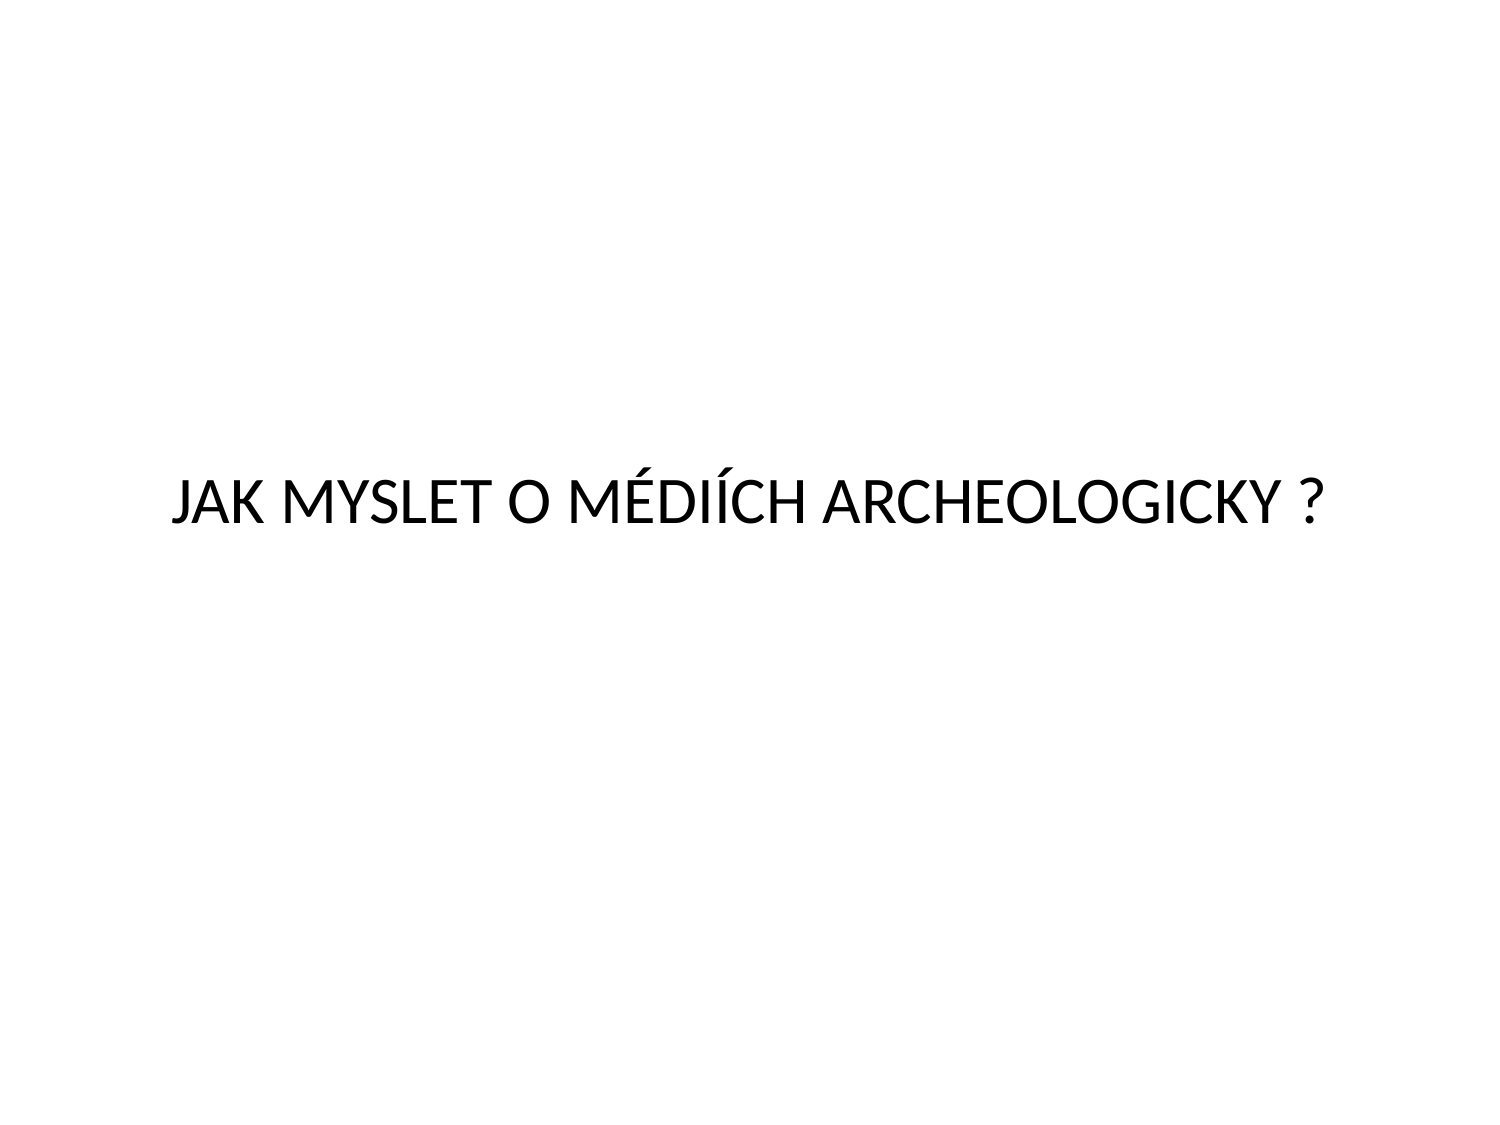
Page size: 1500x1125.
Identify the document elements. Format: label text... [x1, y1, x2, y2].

list JAK MYSLET O MÉDIÍCH ARCHEOLOGICKY ? [75, 262, 1425, 1005]
